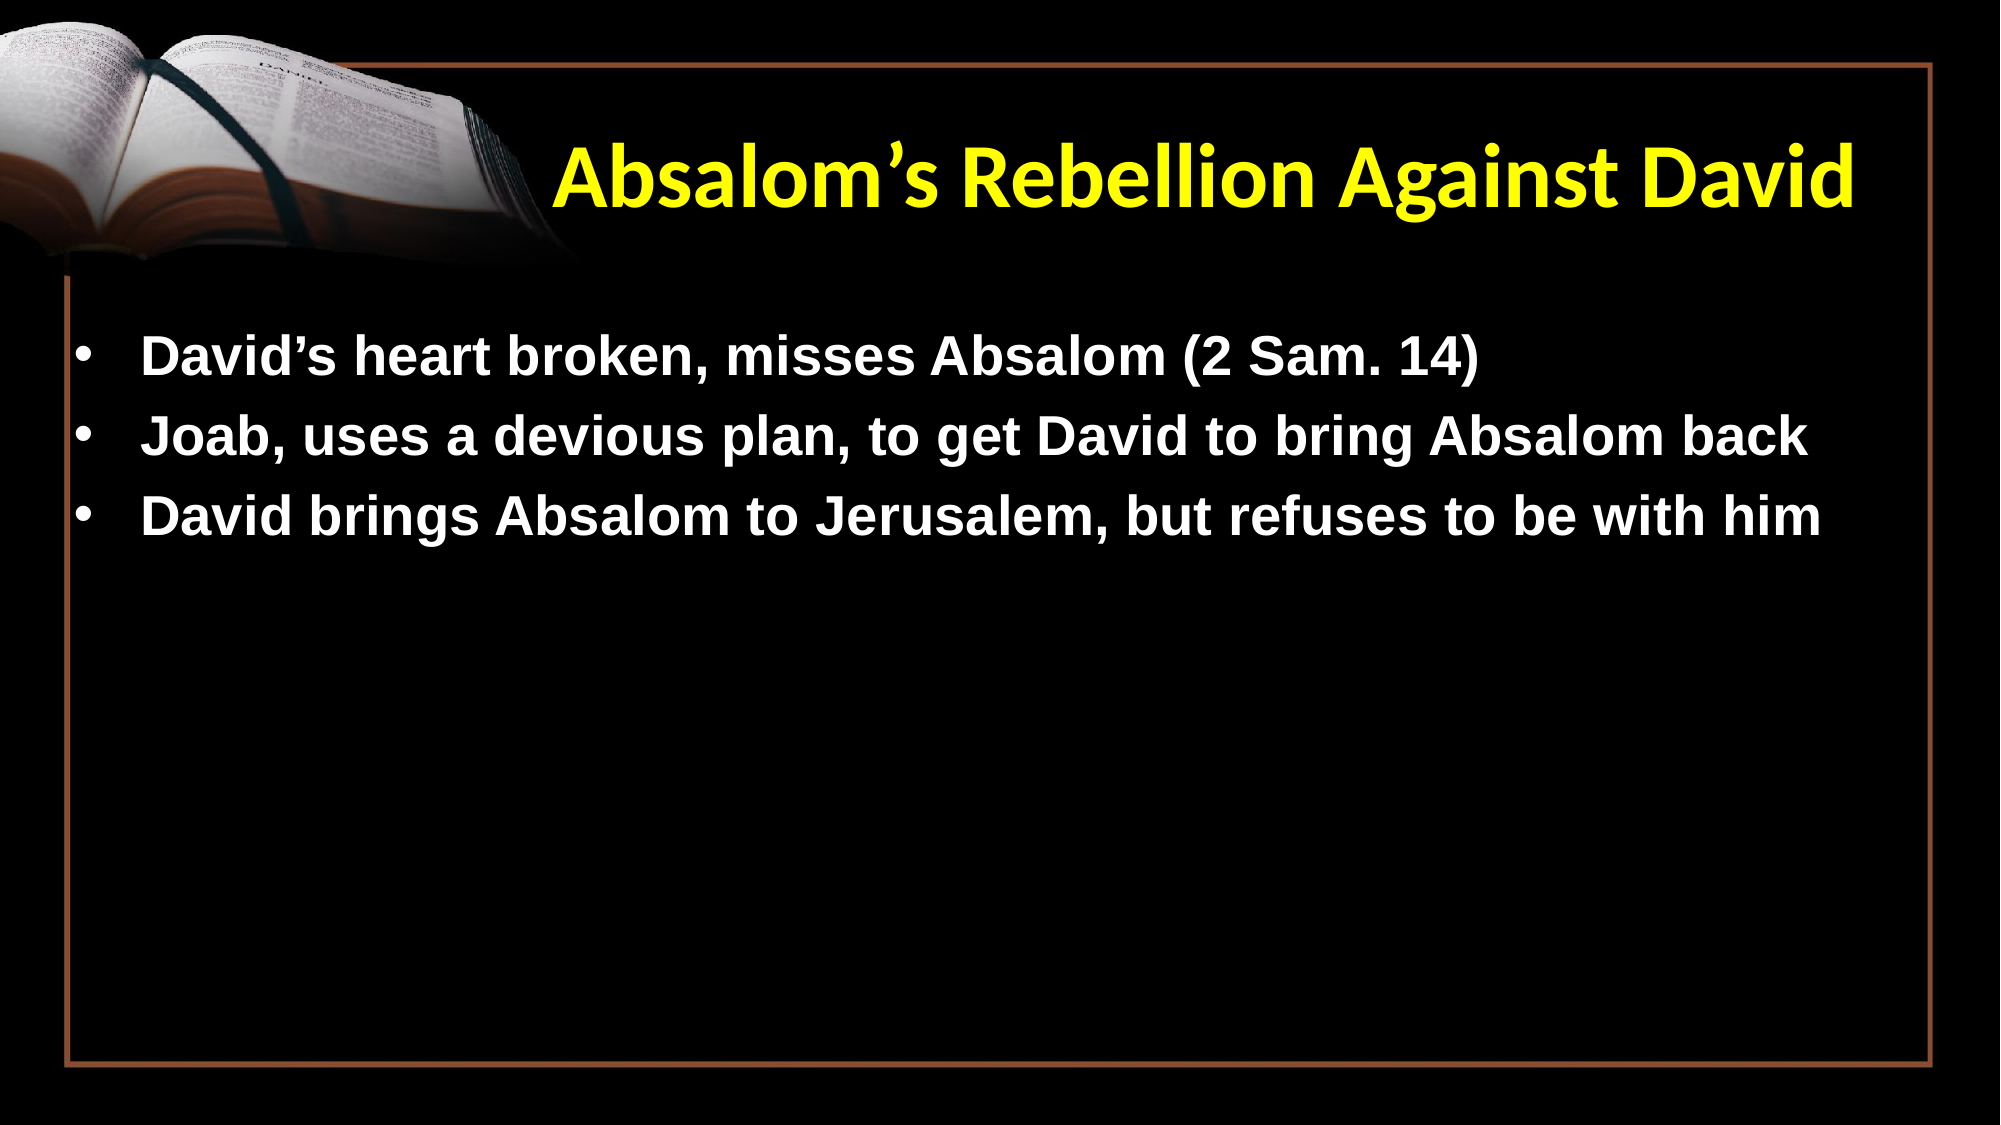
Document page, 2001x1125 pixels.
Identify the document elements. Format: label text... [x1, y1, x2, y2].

text_box Absalom’s Rebellion Against David [489, 108, 1922, 234]
picture [0, 0, 2000, 1125]
text_box David’s heart broken, misses Absalom (2 Sam. 14) Joab, uses a devious plan, to get David to bring Absalom back David brings Absalom to Jerusalem, but refuses to be with him [58, 311, 1942, 554]
